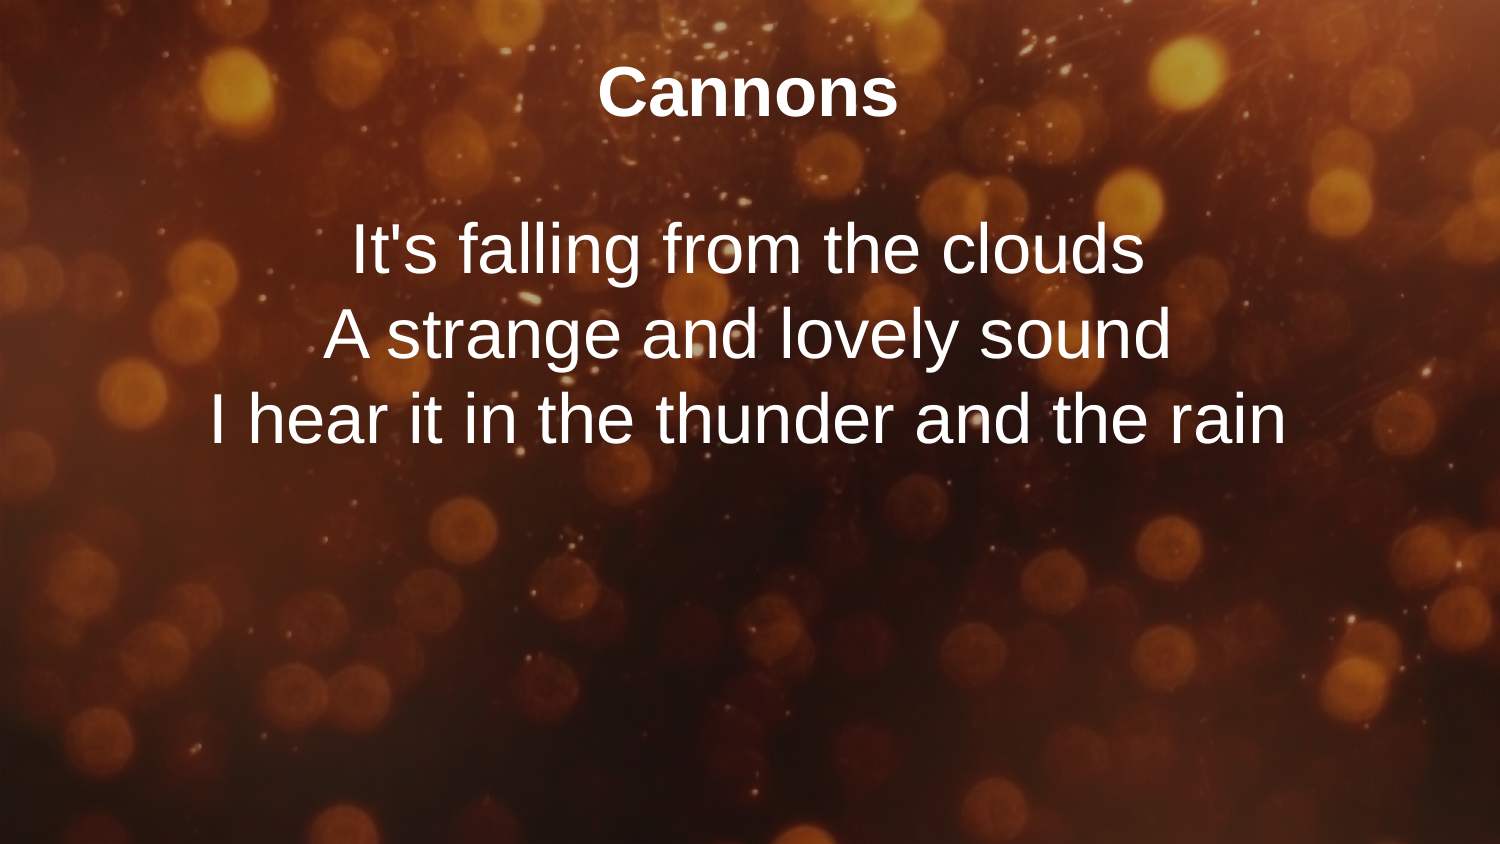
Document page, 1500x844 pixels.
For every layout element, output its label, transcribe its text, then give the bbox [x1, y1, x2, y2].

text_box Cannons [52, 38, 1446, 137]
picture [0, 0, 1500, 844]
text_box It's falling from the clouds A strange and lovely sound I hear it in the thunder and the rain [52, 195, 1446, 586]
